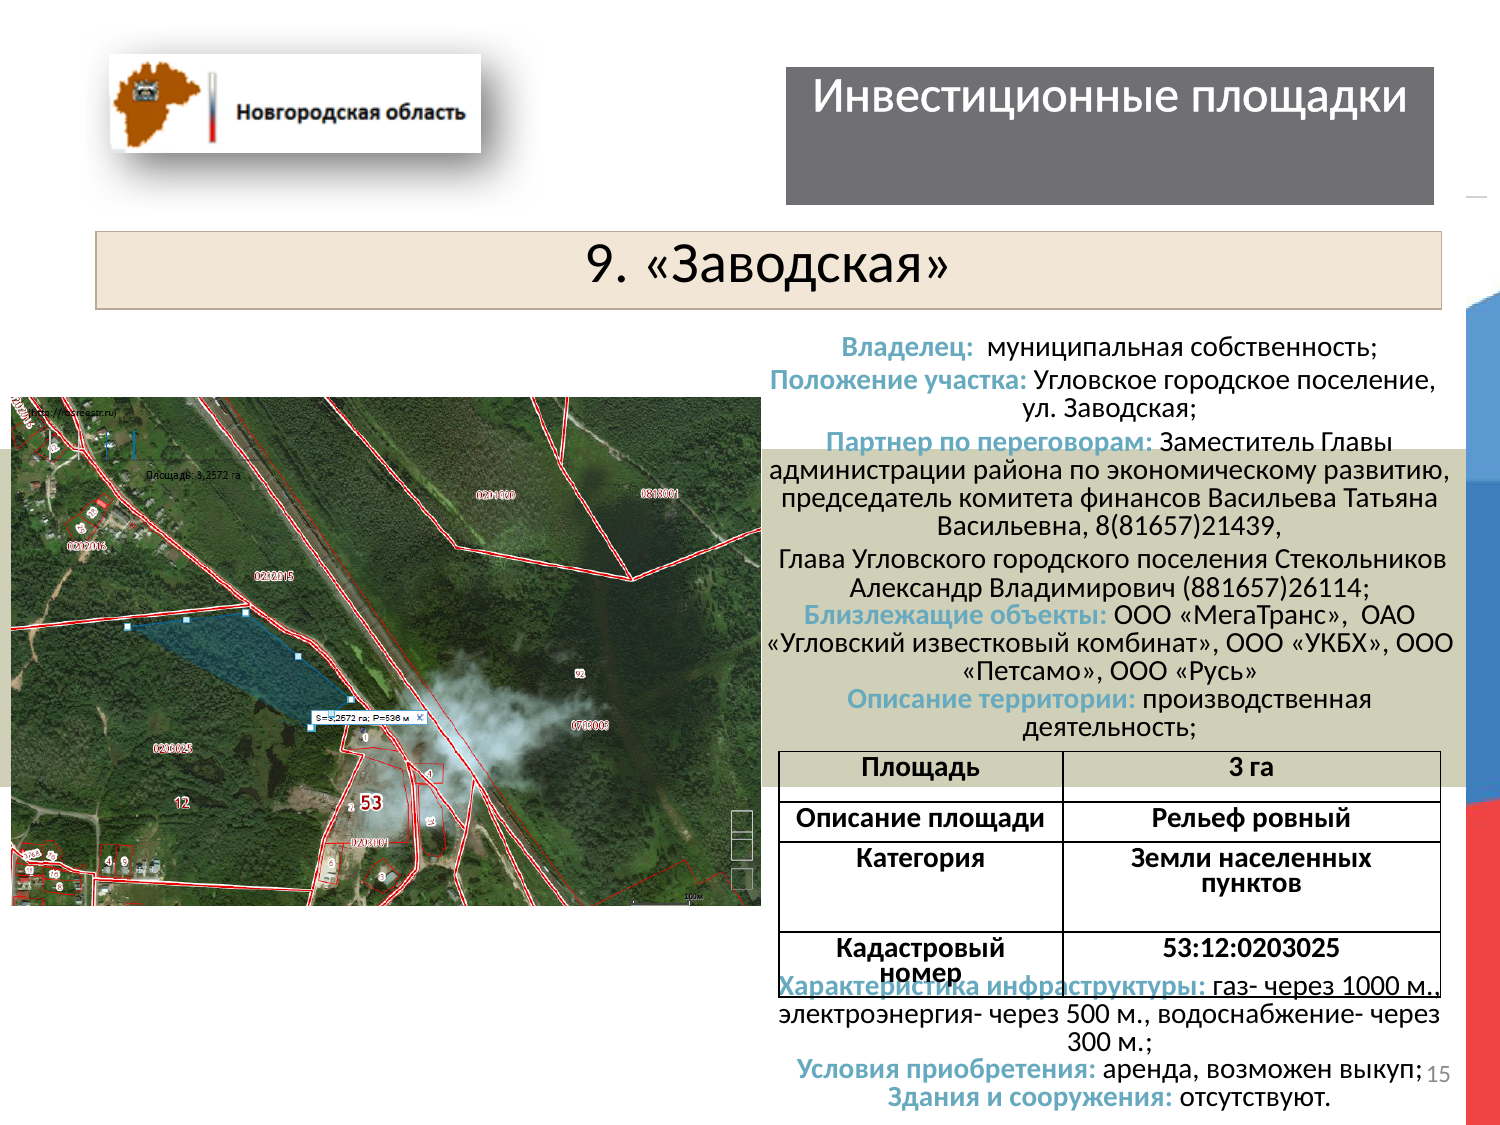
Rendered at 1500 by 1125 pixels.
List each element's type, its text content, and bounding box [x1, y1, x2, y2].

table_cell Земли населенных пунктов [1064, 843, 1440, 931]
table_cell Рельеф ровный [1064, 803, 1440, 841]
text_box Владелец: муниципальная собственность; Положение участка: Угловское городское поселение, ул. Заводская; Партнер по переговорам: Заместитель Главы администрации района по экономическому развитию, председатель комитета финансов Васильева Татьяна Васильевна, 8(81657)21439, Глава Угловского городского поселения Стекольников Александр Владимирович (881657)26114; Близлежащие объекты: ООО «МегаТранс», ОАО «Угловский известковый комбинат», ООО «УКБХ», ООО «Петсамо», ООО «Русь» Описание территории: производственная деятельность; Характеристика инфраструктуры: газ- через 1000 м., электроэнергия- через 500 м., водоснабжение- через 300 м.; Условия приобретения: аренда, возможен выкуп; Здания и сооружения: отсутствуют. [750, 326, 1461, 1125]
table_header 3 га [1064, 752, 1440, 801]
slide_number 15 [1074, 1042, 1461, 1103]
picture [109, 54, 481, 154]
table_header Инвестиционные площадки [786, 67, 1434, 205]
table_cell Кадастровый номер [780, 933, 1062, 996]
picture [11, 396, 763, 907]
table_cell Описание площади [780, 803, 1062, 841]
picture [1466, 0, 1500, 1125]
table_cell Категория [780, 843, 1062, 931]
table_header Площадь [780, 752, 1062, 801]
table_header 9. «Заводская» [97, 232, 1441, 308]
table_cell 53:12:0203025 [1064, 933, 1440, 996]
